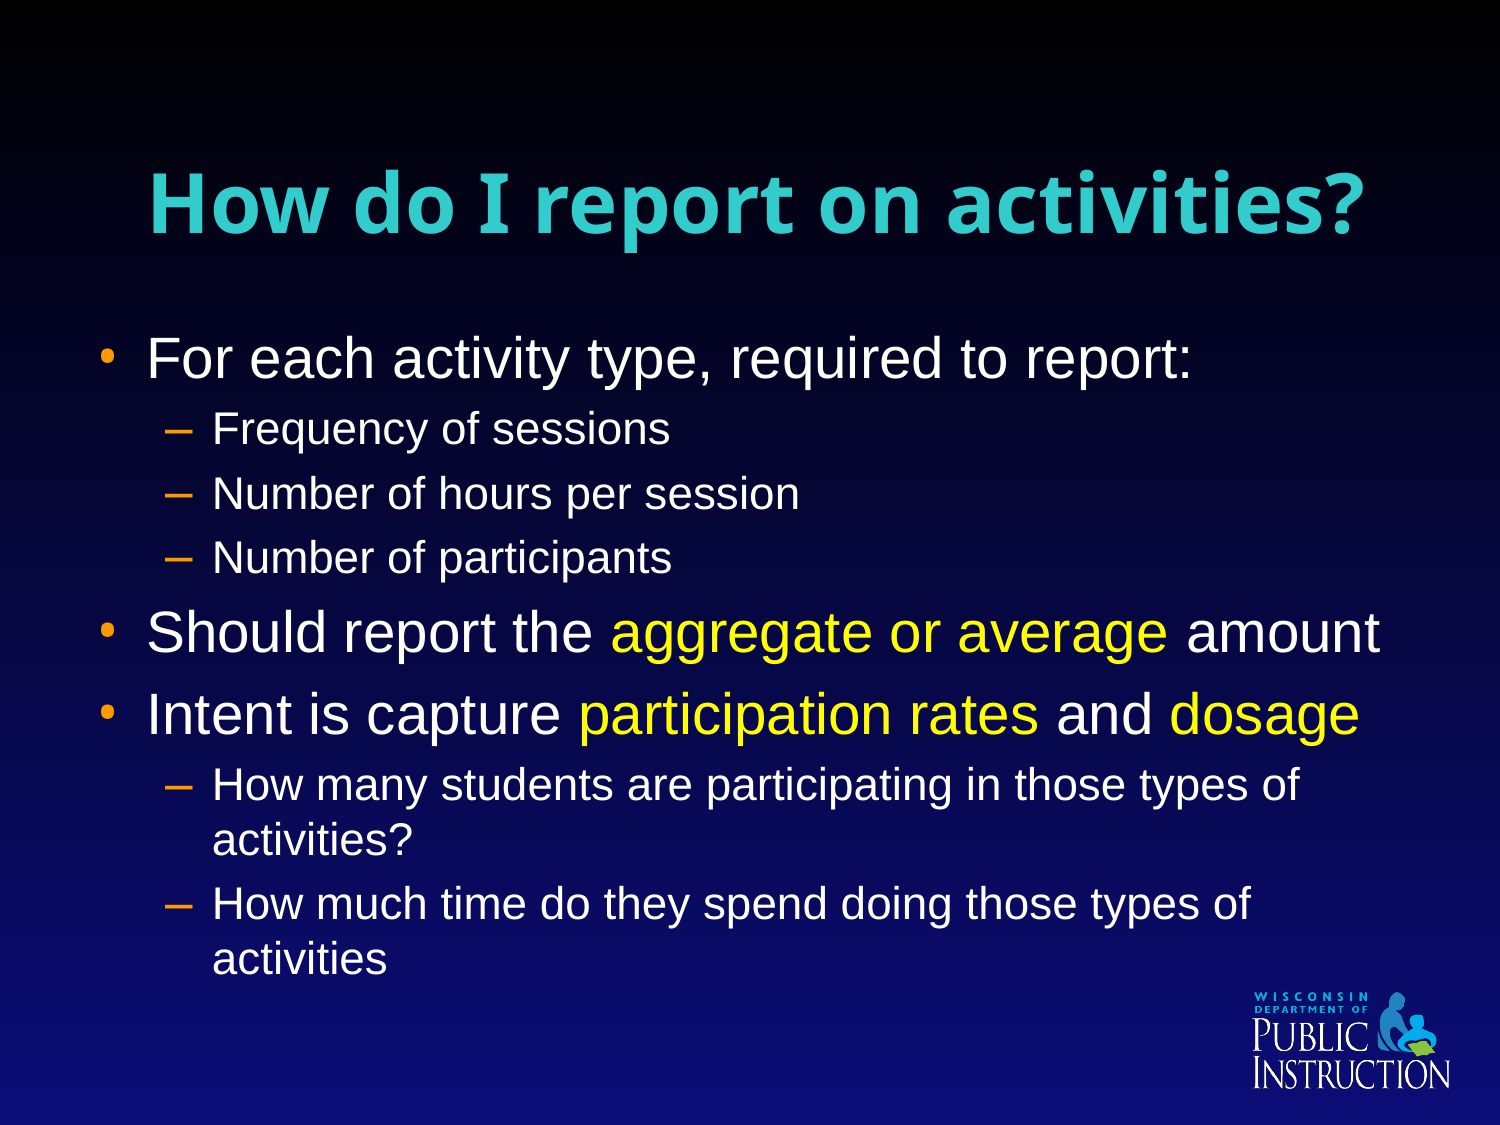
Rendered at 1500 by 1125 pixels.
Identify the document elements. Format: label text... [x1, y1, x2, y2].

list For each activity type, required to report: Frequency of sessions Number of hours per session Number of participants Should report the aggregate or average amount Intent is capture participation rates and dosage How many students are participating in those types of activities? How much time do they spend doing those types of activities [74, 312, 1438, 1013]
title How do I report on activities? [74, 99, 1438, 301]
picture [1250, 987, 1450, 1092]
